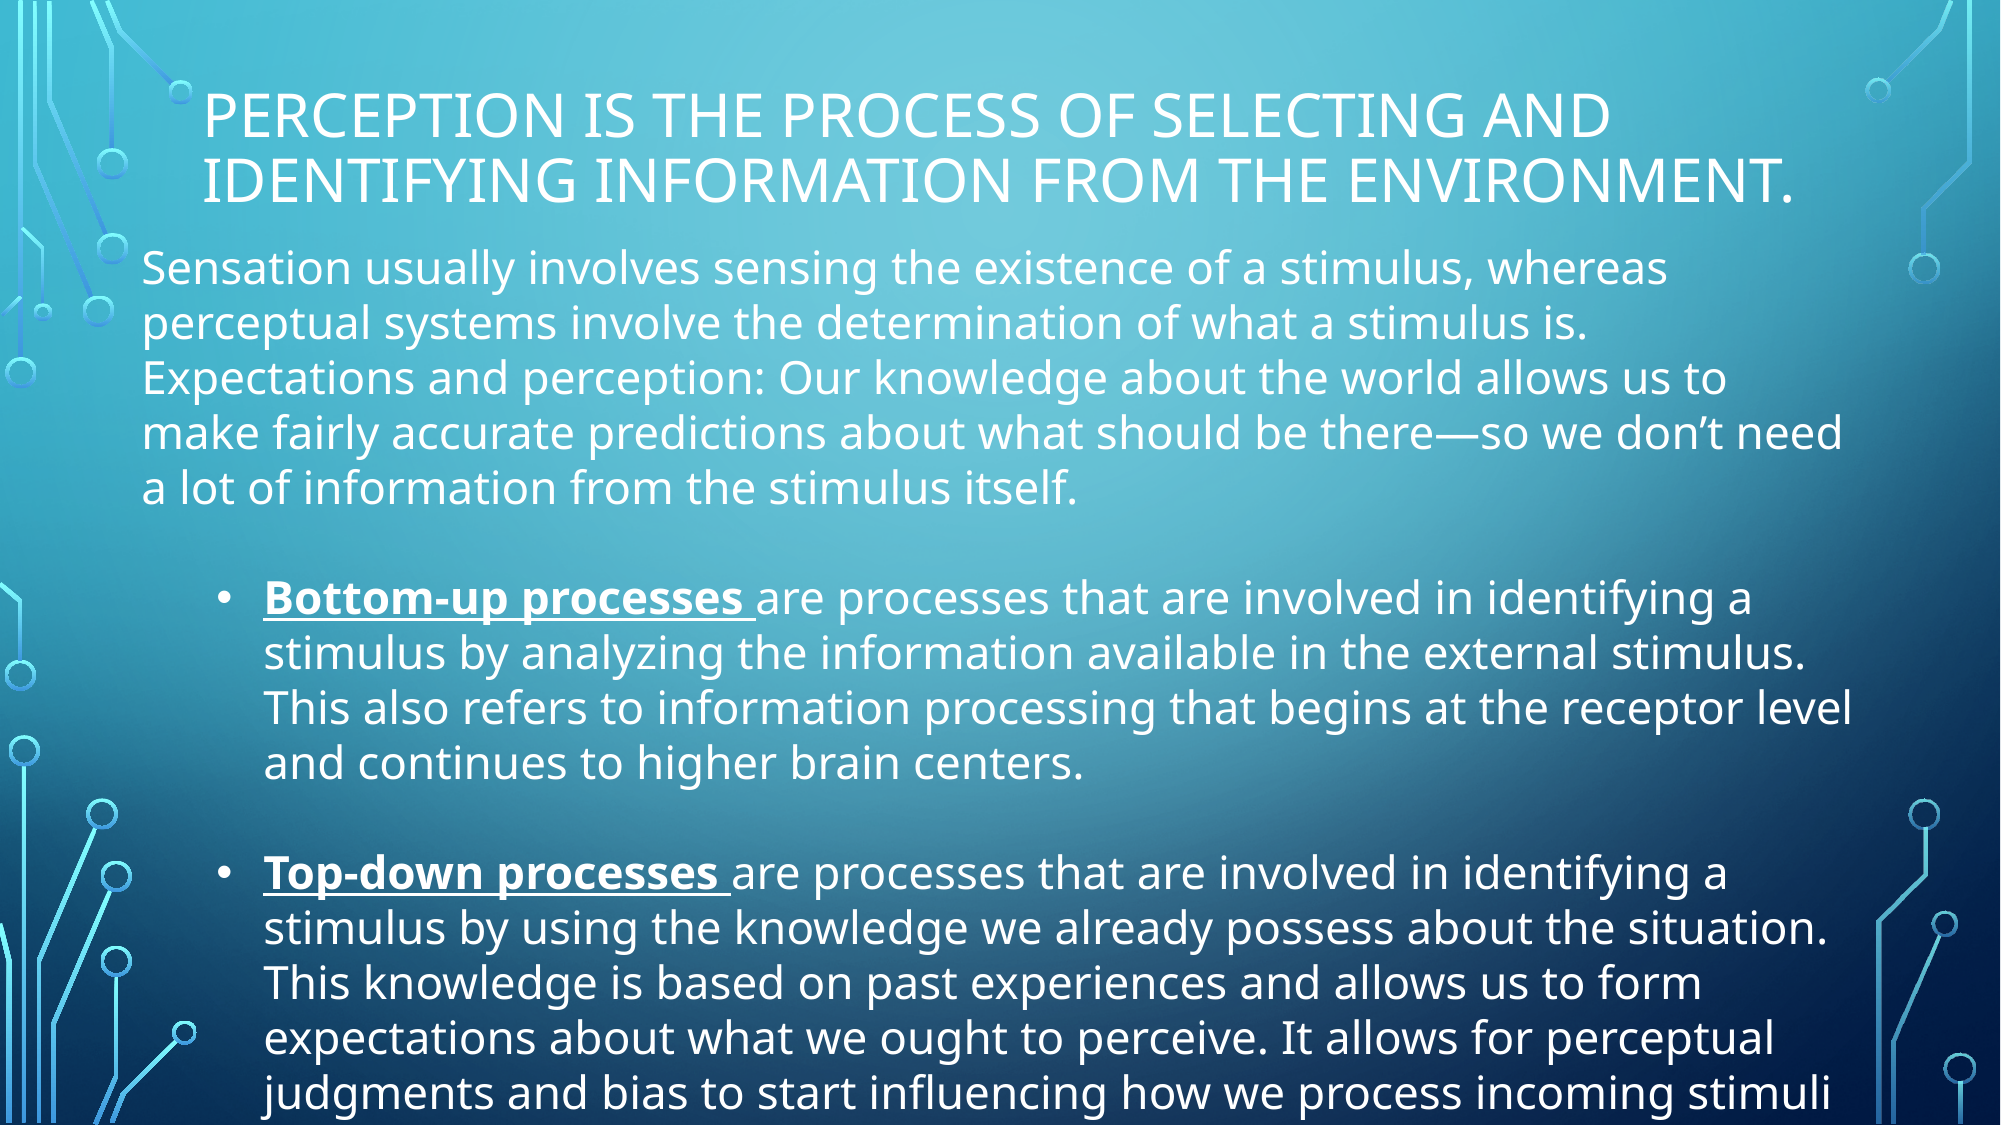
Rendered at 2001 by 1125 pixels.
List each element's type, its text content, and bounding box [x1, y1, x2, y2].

text_box Sensation usually involves sensing the existence of a stimulus, whereas perceptual systems involve the determination of what a stimulus is. Expectations and perception: Our knowledge about the world allows us to make fairly accurate predictions about what should be there—so we don’t need a lot of information from the stimulus itself. Bottom-up processes are processes that are involved in identifying a stimulus by analyzing the information available in the external stimulus. This also refers to information processing that begins at the receptor level and continues to higher brain centers. Top-down processes are processes that are involved in identifying a stimulus by using the knowledge we already possess about the situation. This knowledge is based on past experiences and allows us to form expectations about what we ought to perceive. It allows for perceptual judgments and bias to start influencing how we process incoming stimuli and information. [126, 231, 1873, 1125]
title Perception is the process of selecting and identifying information from the environment. [187, 49, 1813, 231]
